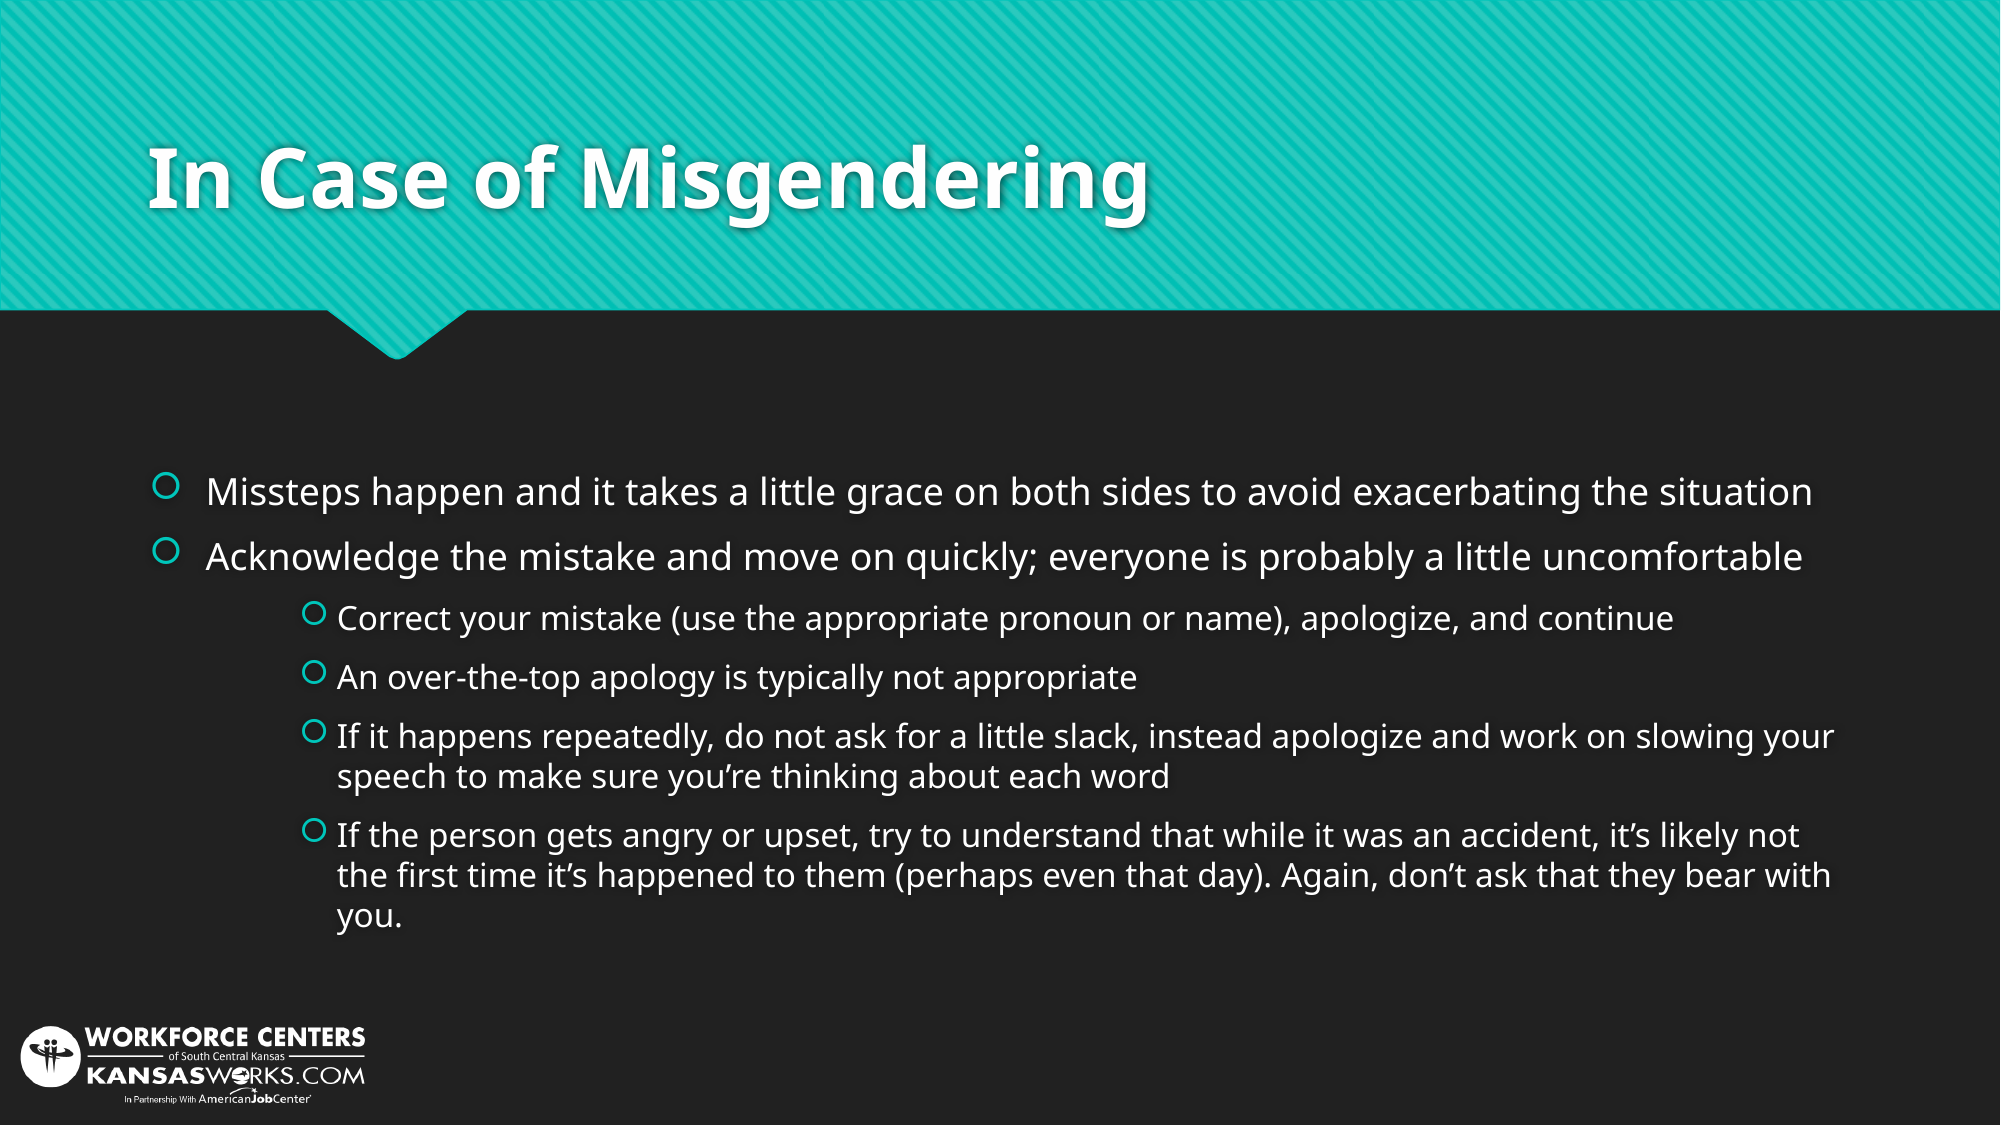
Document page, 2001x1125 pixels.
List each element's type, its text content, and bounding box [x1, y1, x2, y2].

title In Case of Misgendering [132, 73, 1868, 233]
list Missteps happen and it takes a little grace on both sides to avoid exacerbating the situation Acknowledge the mistake and move on quickly; everyone is probably a little uncomfortable Correct your mistake (use the appropriate pronoun or name), apologize, and continue An over-the-top apology is typically not appropriate If it happens repeatedly, do not ask for a little slack, instead apologize and work on slowing your speech to make sure you’re thinking about each word If the person gets angry or upset, try to understand that while it was an accident, it’s likely not the first time it’s happened to them (perhaps even that day). Again, don’t ask that they bear with you. [134, 364, 1866, 1038]
picture [18, 1020, 366, 1112]
